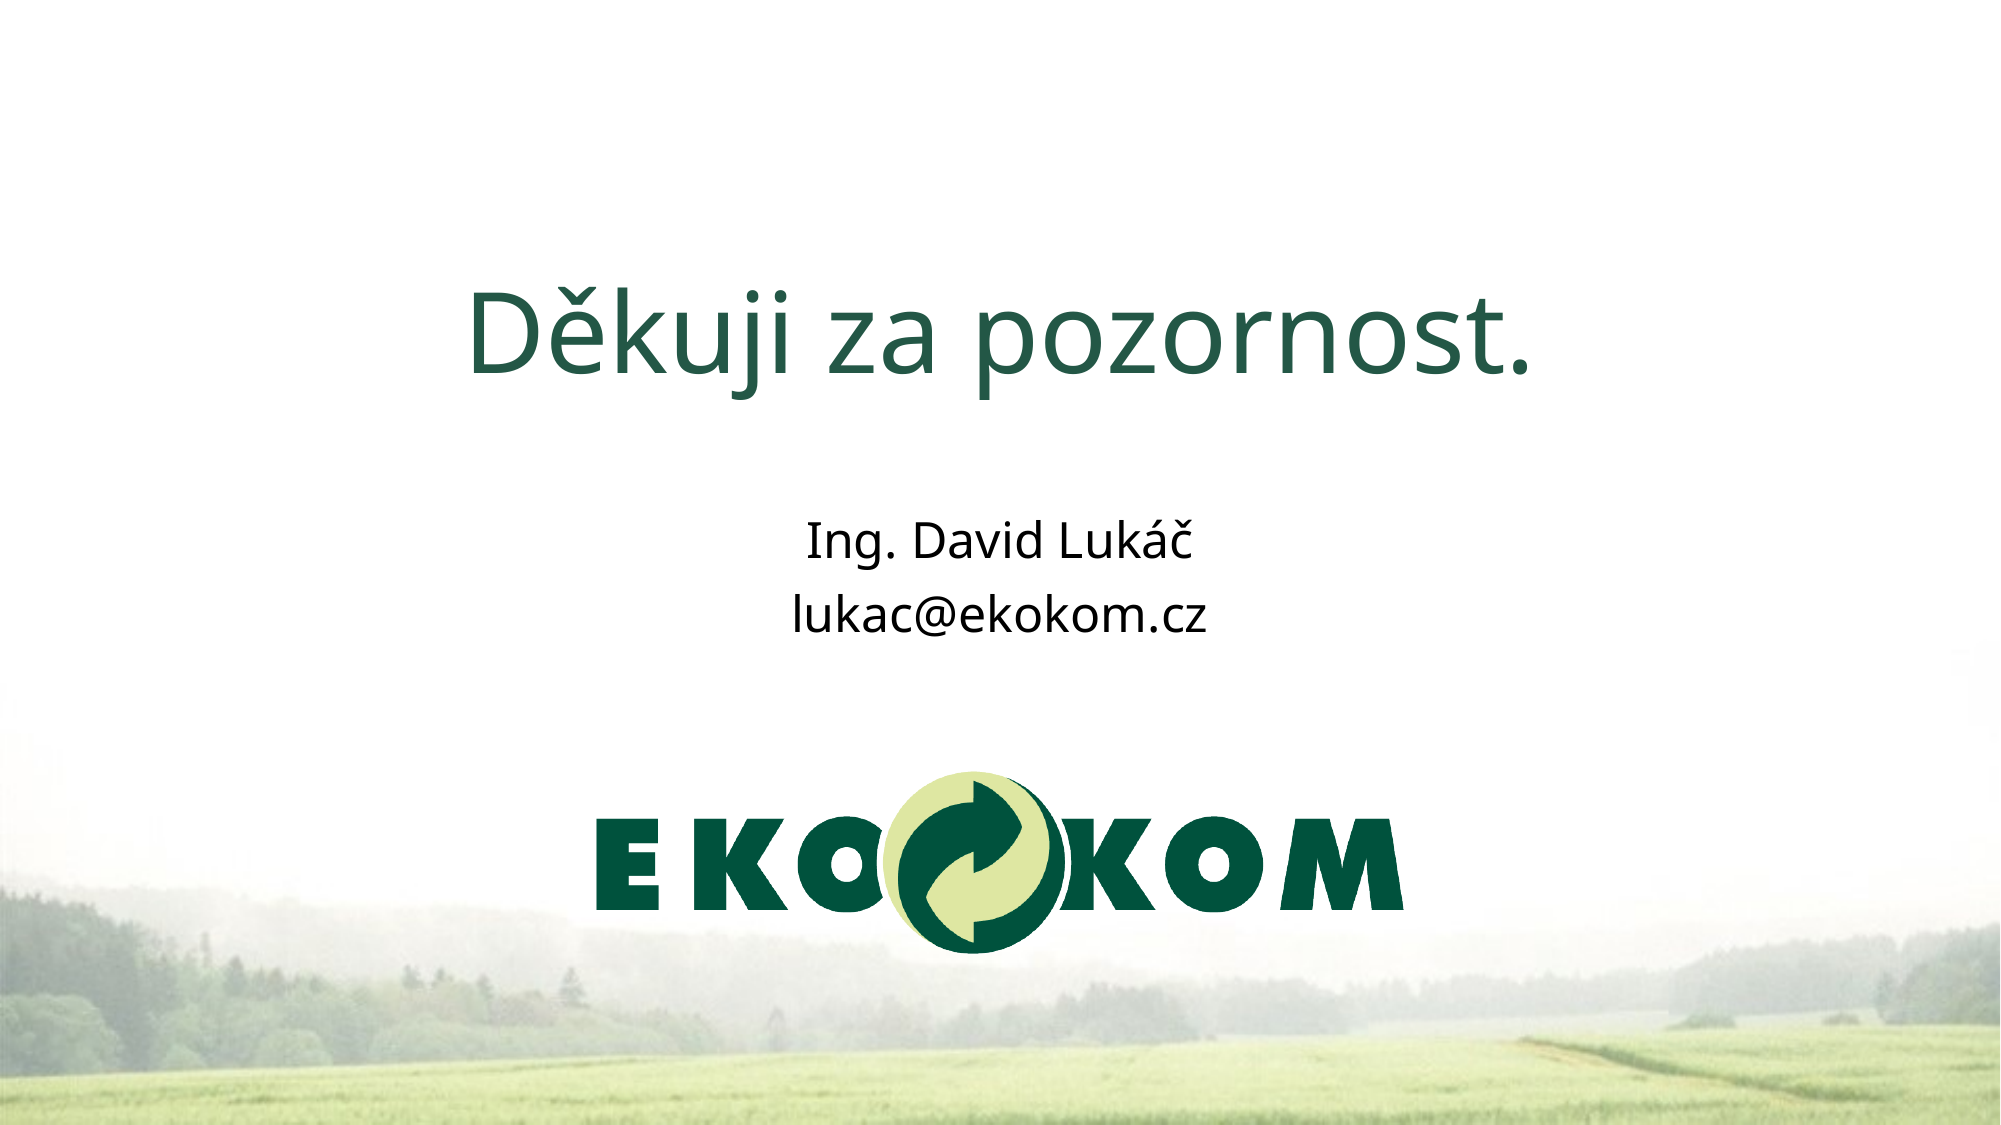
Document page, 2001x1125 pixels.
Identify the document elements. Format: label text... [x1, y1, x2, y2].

picture [0, 0, 2001, 1125]
subtitle Ing. David Lukáč lukac@ekokom.cz [249, 426, 1750, 699]
title Děkuji za pozornost. [249, 250, 1750, 406]
